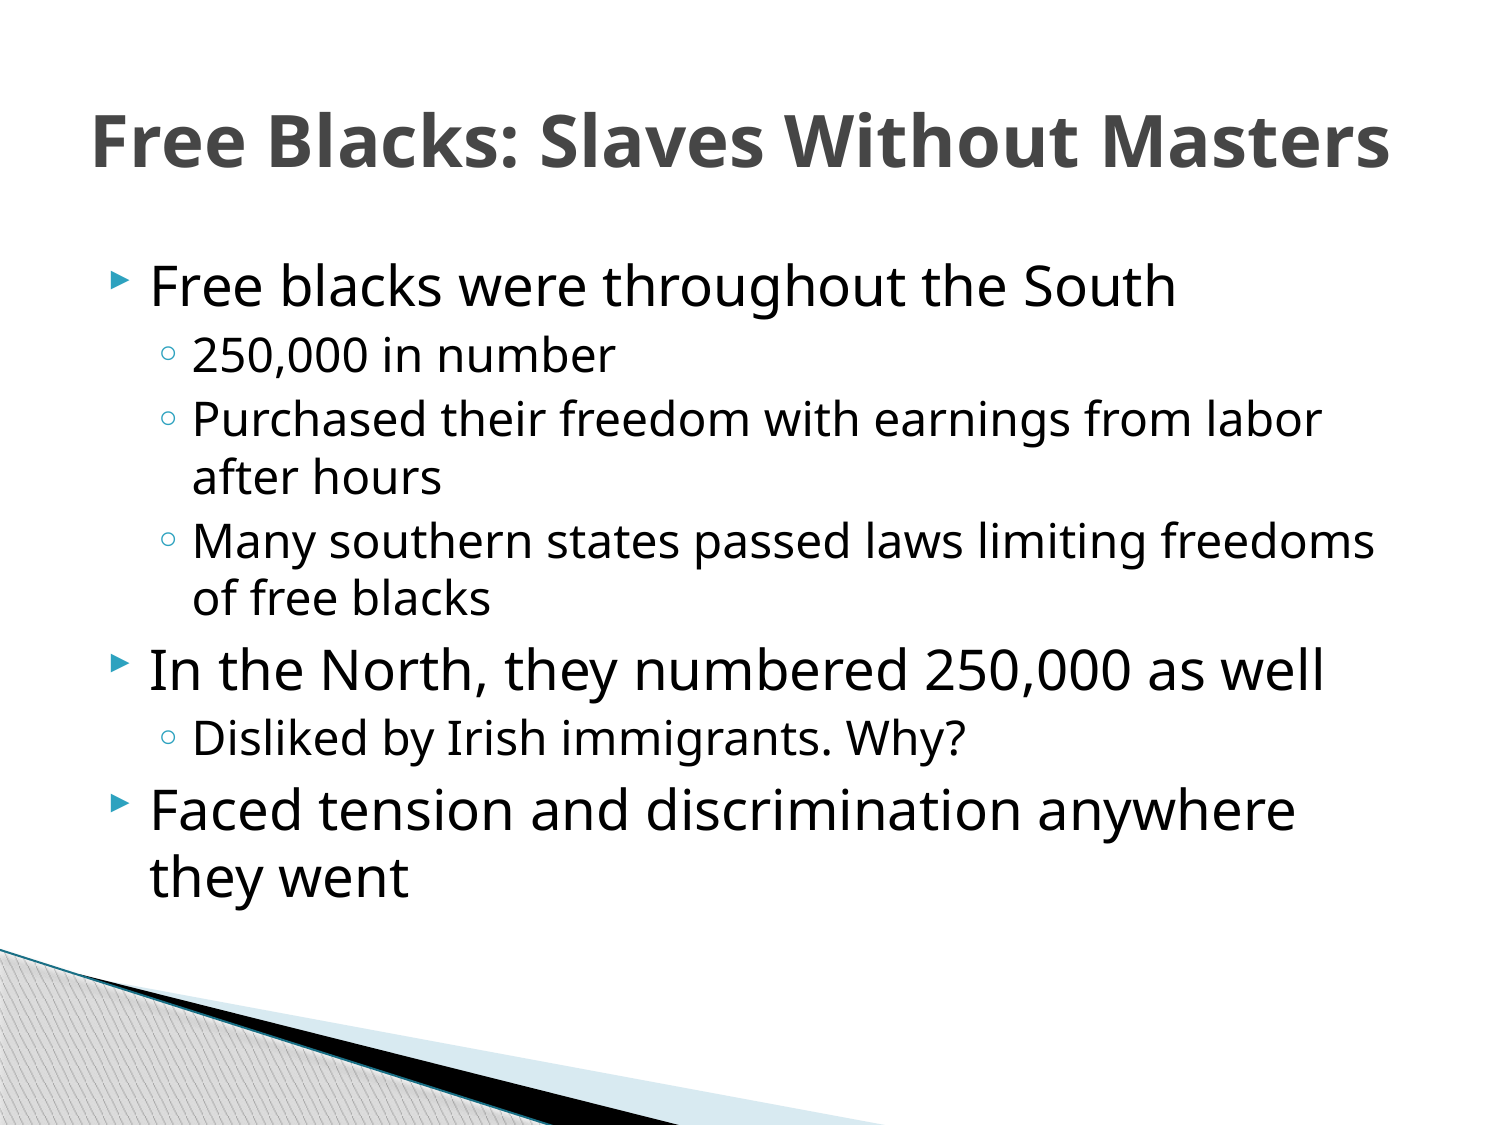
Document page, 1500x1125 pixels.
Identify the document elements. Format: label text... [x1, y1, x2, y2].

list Free blacks were throughout the South 250,000 in number Purchased their freedom with earnings from labor after hours Many southern states passed laws limiting freedoms of free blacks In the North, they numbered 250,000 as well Disliked by Irish immigrants. Why? Faced tension and discrimination anywhere they went [75, 243, 1425, 986]
title Free Blacks: Slaves Without Masters [75, 45, 1425, 233]
